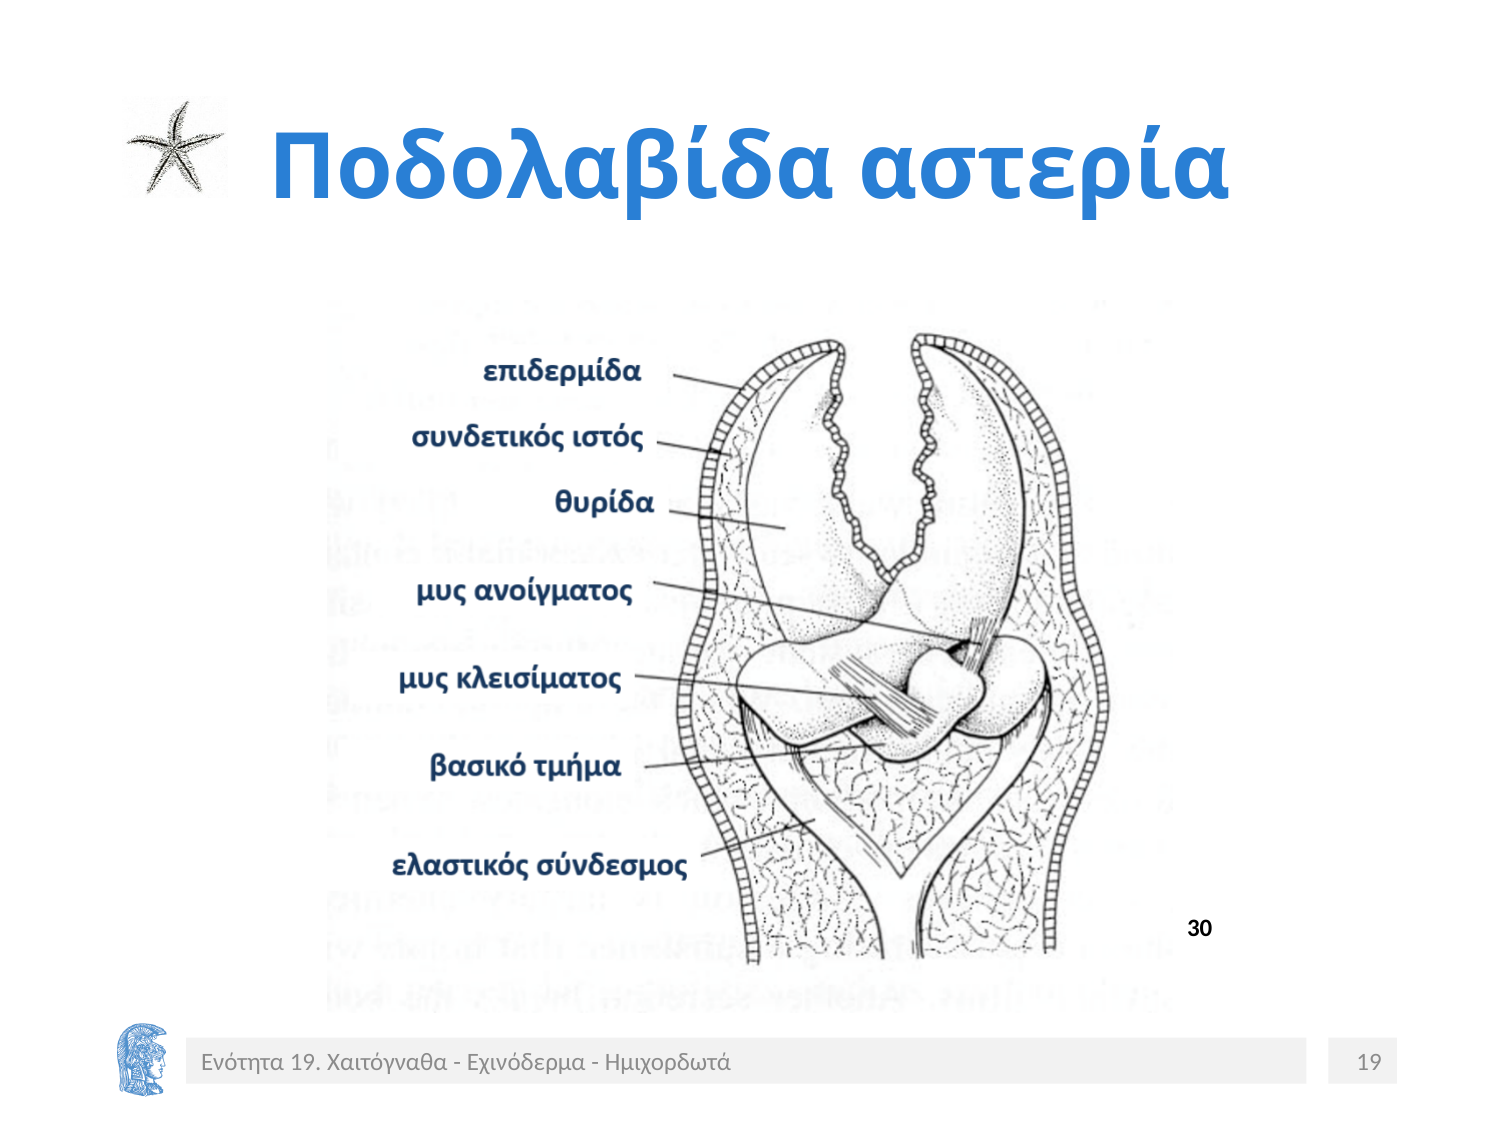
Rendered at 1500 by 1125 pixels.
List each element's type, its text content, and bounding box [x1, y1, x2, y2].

picture [113, 1022, 176, 1099]
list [327, 300, 1173, 1013]
footer Ενότητα 19. Χαιτόγναθα - Εχινόδερμα - Ημιχορδωτά [186, 1037, 1307, 1084]
text_box 30 [1173, 903, 1228, 949]
slide_number 19 [1328, 1037, 1397, 1084]
title Ποδολαβίδα αστερία [103, 59, 1397, 278]
